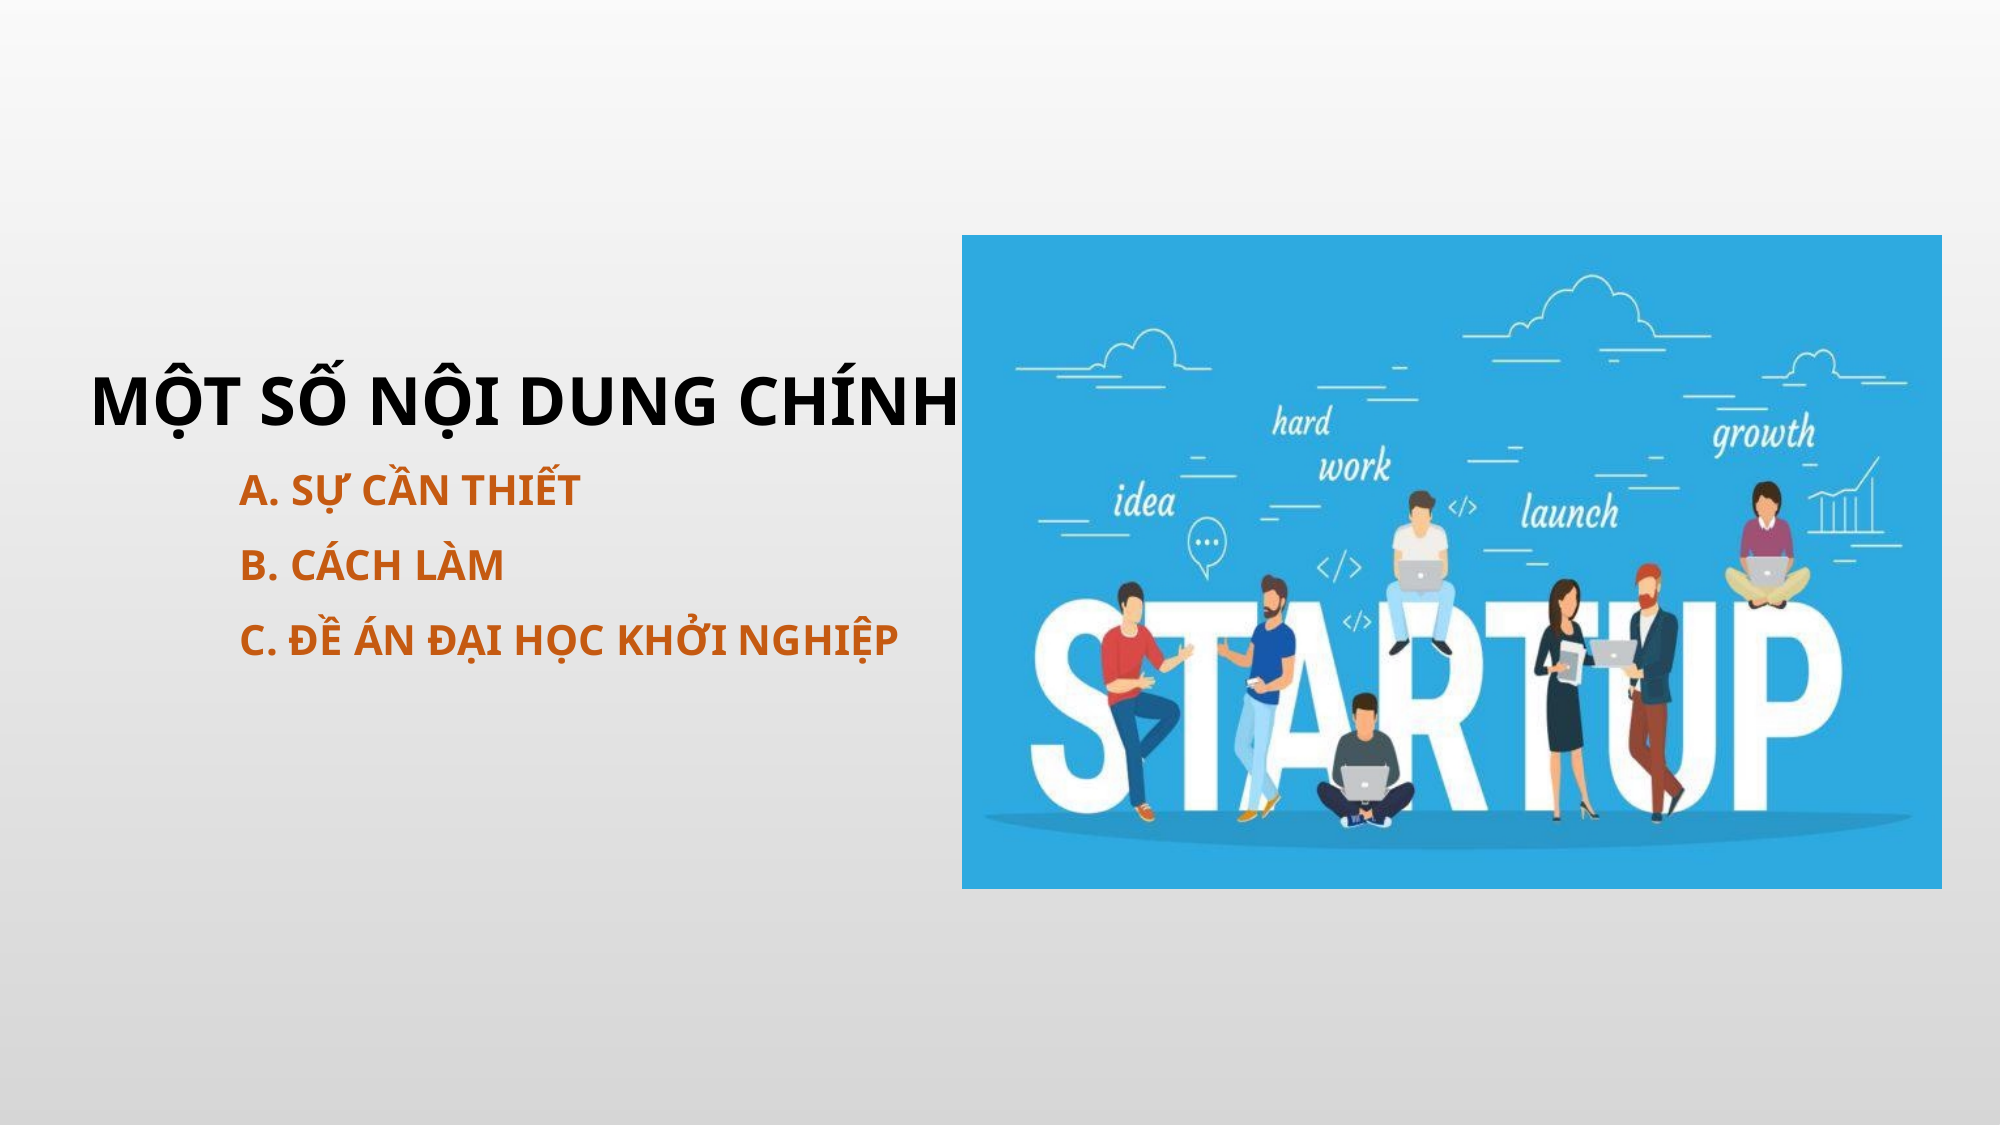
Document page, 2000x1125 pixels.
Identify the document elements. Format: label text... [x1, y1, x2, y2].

picture [962, 235, 1942, 889]
title MỘt số nội dung chính: A. Sự cần thiết B. Cách làm C. Đề án đại học khởi nghiệp [74, 453, 962, 672]
